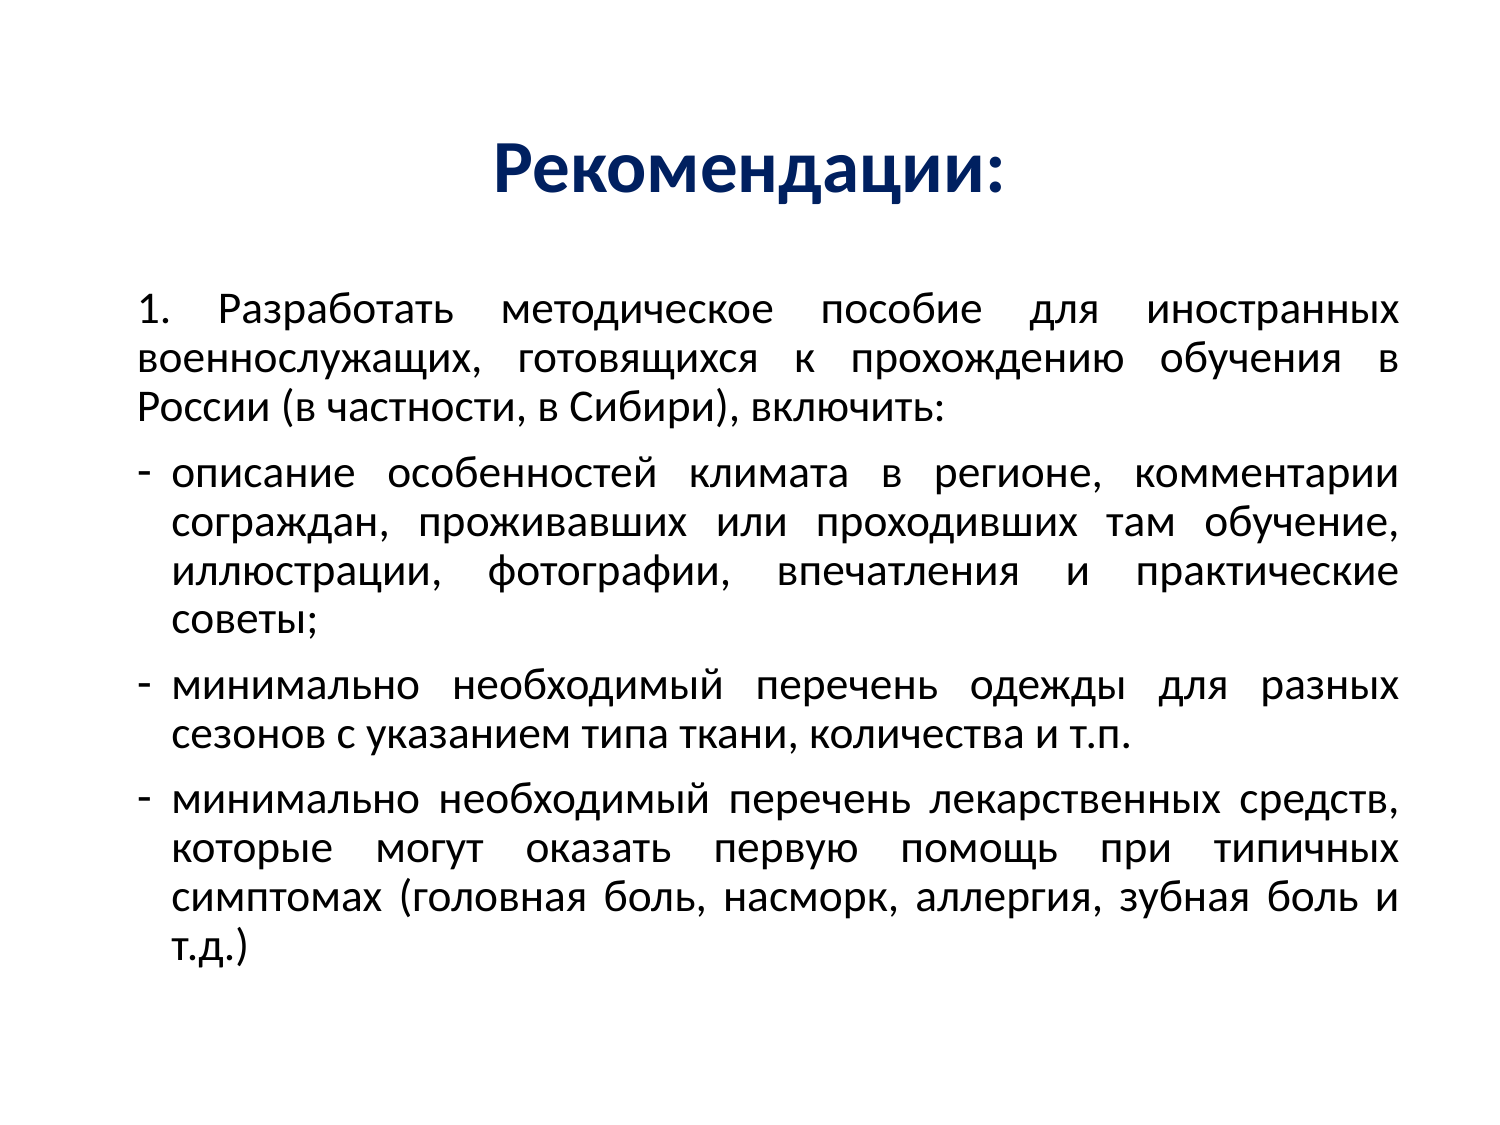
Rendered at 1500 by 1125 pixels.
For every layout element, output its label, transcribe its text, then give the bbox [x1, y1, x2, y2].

list 1. Разработать методическое пособие для иностранных военнослужащих, готовящихся к прохождению обучения в России (в частности, в Сибири), включить: описание особенностей климата в регионе, комментарии сограждан, проживавших или проходивших там обучение, иллюстрации, фотографии, впечатления и практические советы; минимально необходимый перечень одежды для разных сезонов с указанием типа ткани, количества и т.п. минимально необходимый перечень лекарственных средств, которые могут оказать первую помощь при типичных симптомах (головная боль, насморк, аллергия, зубная боль и т.д.) [121, 277, 1416, 992]
title Рекомендации: [103, 59, 1397, 278]
